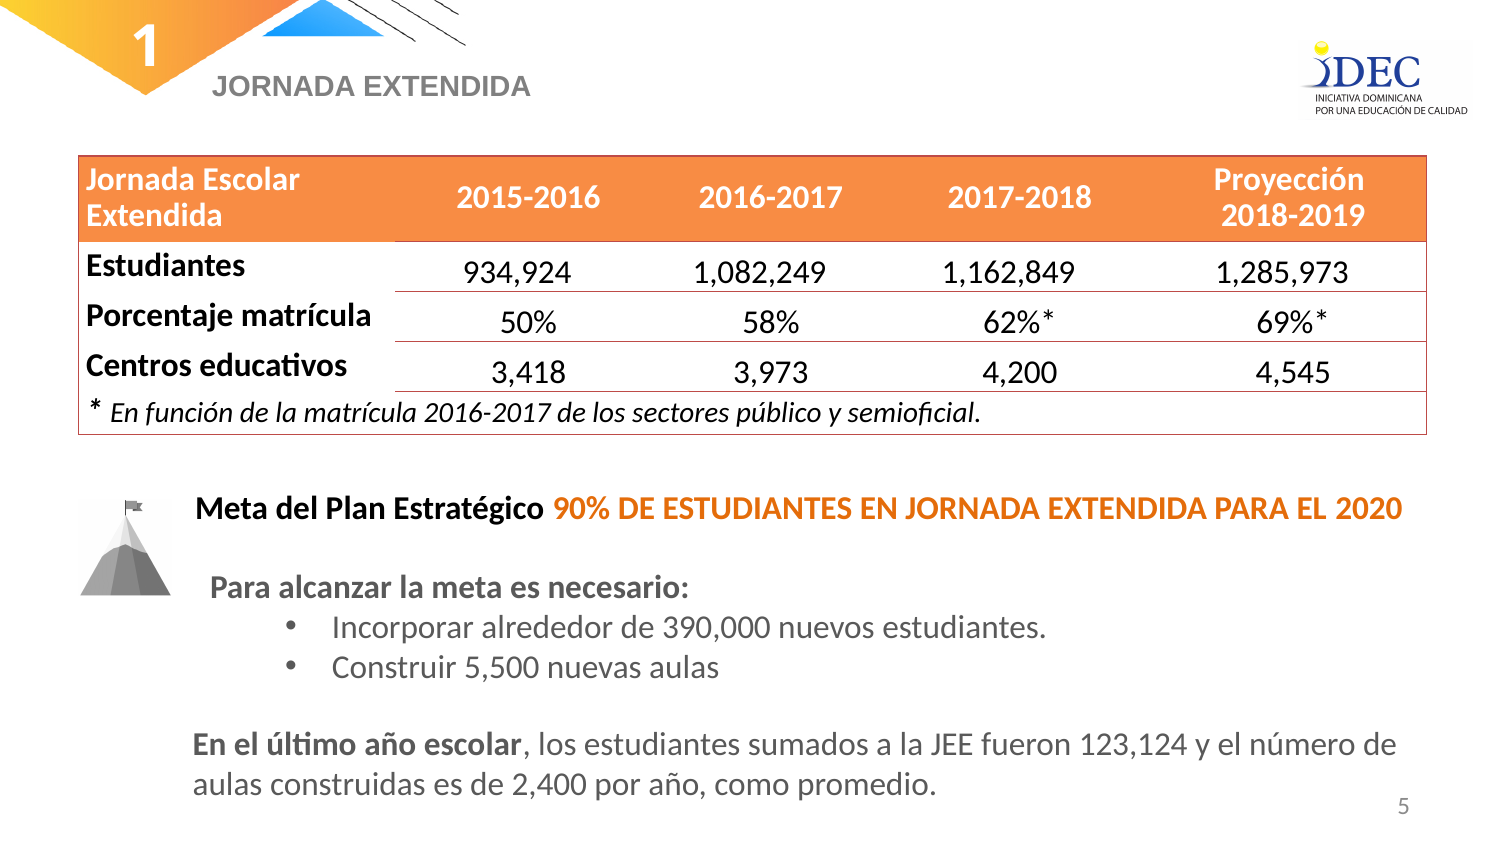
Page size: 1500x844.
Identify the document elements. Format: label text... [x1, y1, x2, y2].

table_cell 69%* [1160, 292, 1426, 341]
slide_number 5 [1074, 782, 1425, 827]
table_cell 4,200 [880, 342, 1160, 391]
table_cell 3,418 [395, 342, 662, 391]
table_cell Estudiantes [79, 242, 395, 292]
picture [1297, 39, 1473, 120]
table_header Jornada Escolar Extendida [79, 157, 395, 242]
table_cell 3,973 [662, 342, 880, 391]
text_box Meta del Plan Estratégico 90% DE ESTUDIANTES EN JORNADA EXTENDIDA PARA EL 2020 [180, 479, 1427, 534]
text_box Para alcanzar la meta es necesario: Incorporar alrededor de 390,000 nuevos estudiantes. Construir 5,500 nuevas aulas [195, 558, 1488, 693]
table_cell 934,924 [395, 242, 662, 291]
table_cell 4,545 [1160, 342, 1426, 391]
table_cell 62%* [880, 292, 1160, 341]
picture [78, 498, 173, 596]
table_header Proyección 2018-2019 [1160, 157, 1426, 241]
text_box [0, 0, 1500, 122]
table_cell 58% [662, 292, 880, 341]
table_cell Centros educativos [79, 342, 395, 392]
table_cell 1,162,849 [880, 242, 1160, 291]
table_cell 1,285,973 [1160, 242, 1426, 291]
text_box En el último año escolar, los estudiantes sumados a la JEE fueron 123,124 y el número de aulas construidas es de 2,400 por año, como promedio. [177, 715, 1427, 810]
table_header 2015-2016 [395, 157, 662, 241]
table_cell * En función de la matrícula 2016-2017 de los sectores público y semioficial. [79, 392, 1426, 434]
table_header 2017-2018 [880, 157, 1160, 241]
table_cell 1,082,249 [662, 242, 880, 291]
table_cell Porcentaje matrícula [79, 292, 395, 342]
table_cell 50% [395, 292, 662, 341]
table_header 2016-2017 [662, 157, 880, 241]
